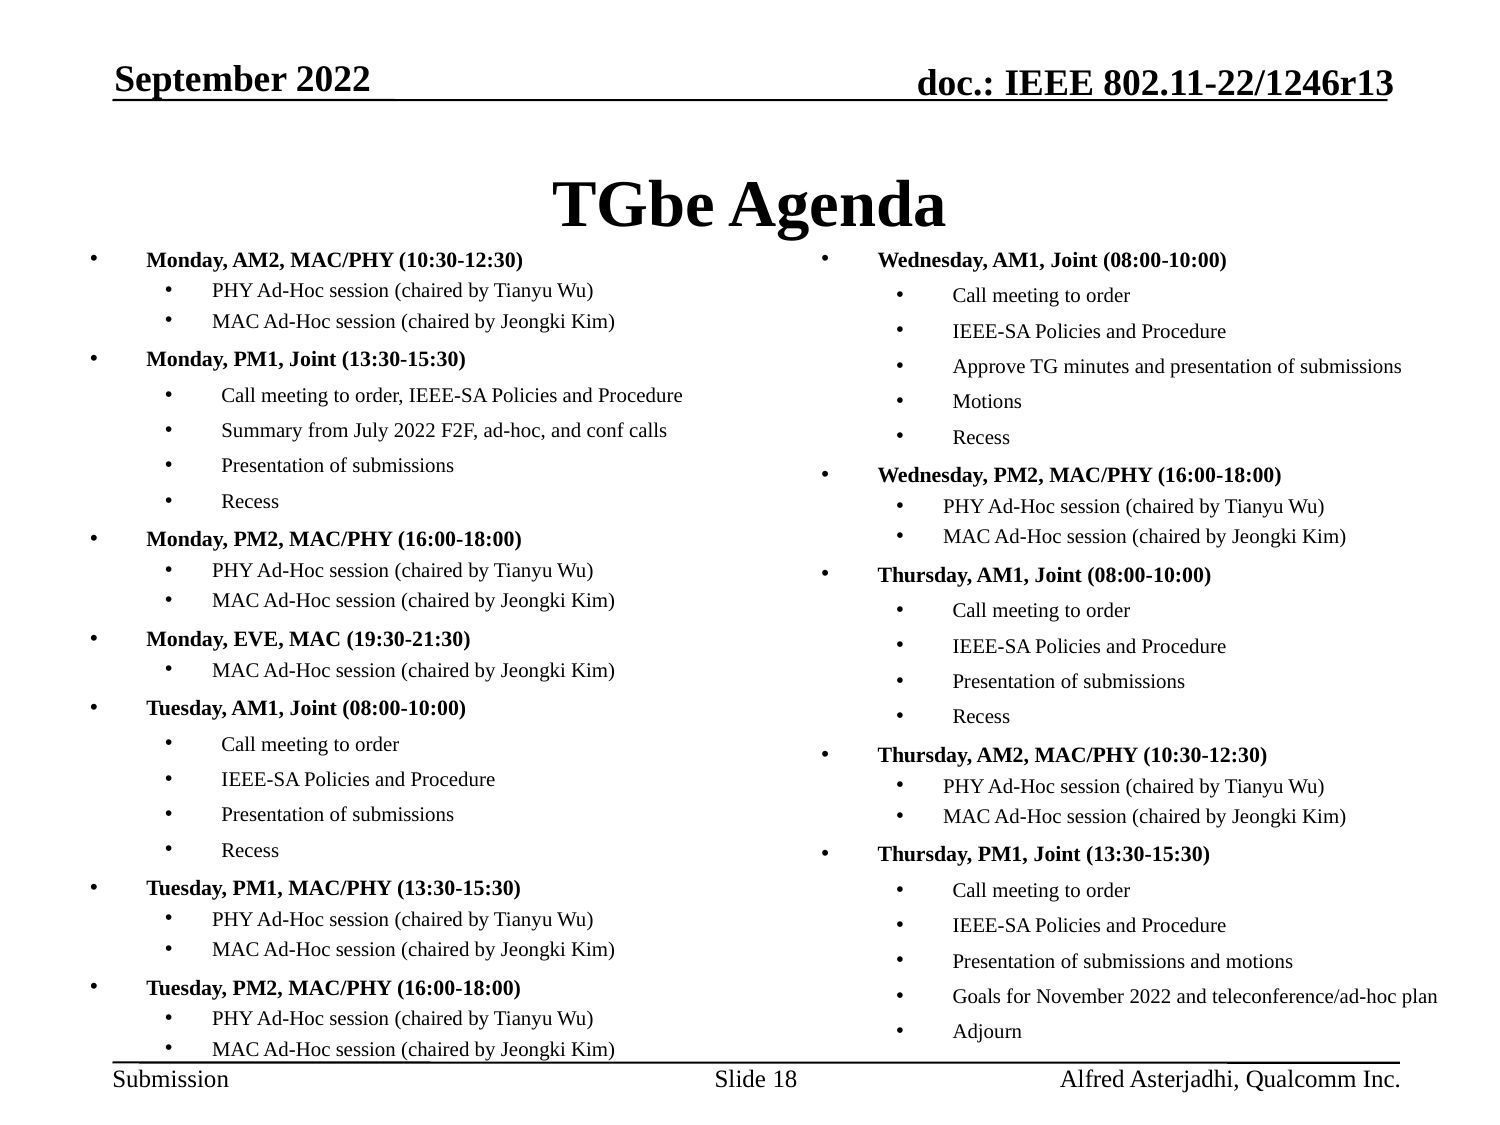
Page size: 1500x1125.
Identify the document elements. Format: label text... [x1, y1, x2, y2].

footer Alfred Asterjadhi, Qualcomm Inc. [878, 1061, 1402, 1093]
text_box Wednesday, AM1, Joint (08:00-10:00) Call meeting to order IEEE-SA Policies and Procedure Approve TG minutes and presentation of submissions Motions Recess Wednesday, PM2, MAC/PHY (16:00-18:00) PHY Ad-Hoc session (chaired by Tianyu Wu) MAC Ad-Hoc session (chaired by Jeongki Kim) Thursday, AM1, Joint (08:00-10:00) Call meeting to order IEEE-SA Policies and Procedure Presentation of submissions Recess Thursday, AM2, MAC/PHY (10:30-12:30) PHY Ad-Hoc session (chaired by Tianyu Wu) MAC Ad-Hoc session (chaired by Jeongki Kim) Thursday, PM1, Joint (13:30-15:30) Call meeting to order IEEE-SA Policies and Procedure Presentation of submissions and motions Goals for November 2022 and teleconference/ad-hoc plan Adjourn [806, 237, 1500, 1050]
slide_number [114, 54, 423, 100]
slide_number Slide 18 [712, 1061, 800, 1123]
list Monday, AM2, MAC/PHY (10:30-12:30) PHY Ad-Hoc session (chaired by Tianyu Wu) MAC Ad-Hoc session (chaired by Jeongki Kim) Monday, PM1, Joint (13:30-15:30) Call meeting to order, IEEE-SA Policies and Procedure Summary from July 2022 F2F, ad-hoc, and conf calls Presentation of submissions Recess Monday, PM2, MAC/PHY (16:00-18:00) PHY Ad-Hoc session (chaired by Tianyu Wu) MAC Ad-Hoc session (chaired by Jeongki Kim) Monday, EVE, MAC (19:30-21:30) MAC Ad-Hoc session (chaired by Jeongki Kim) Tuesday, AM1, Joint (08:00-10:00) Call meeting to order IEEE-SA Policies and Procedure Presentation of submissions Recess Tuesday, PM1, MAC/PHY (13:30-15:30) PHY Ad-Hoc session (chaired by Tianyu Wu) MAC Ad-Hoc session (chaired by Jeongki Kim) Tuesday, PM2, MAC/PHY (16:00-18:00) PHY Ad-Hoc session (chaired by Tianyu Wu) MAC Ad-Hoc session (chaired by Jeongki Kim) [74, 237, 838, 1063]
title TGbe Agenda [112, 112, 1388, 237]
